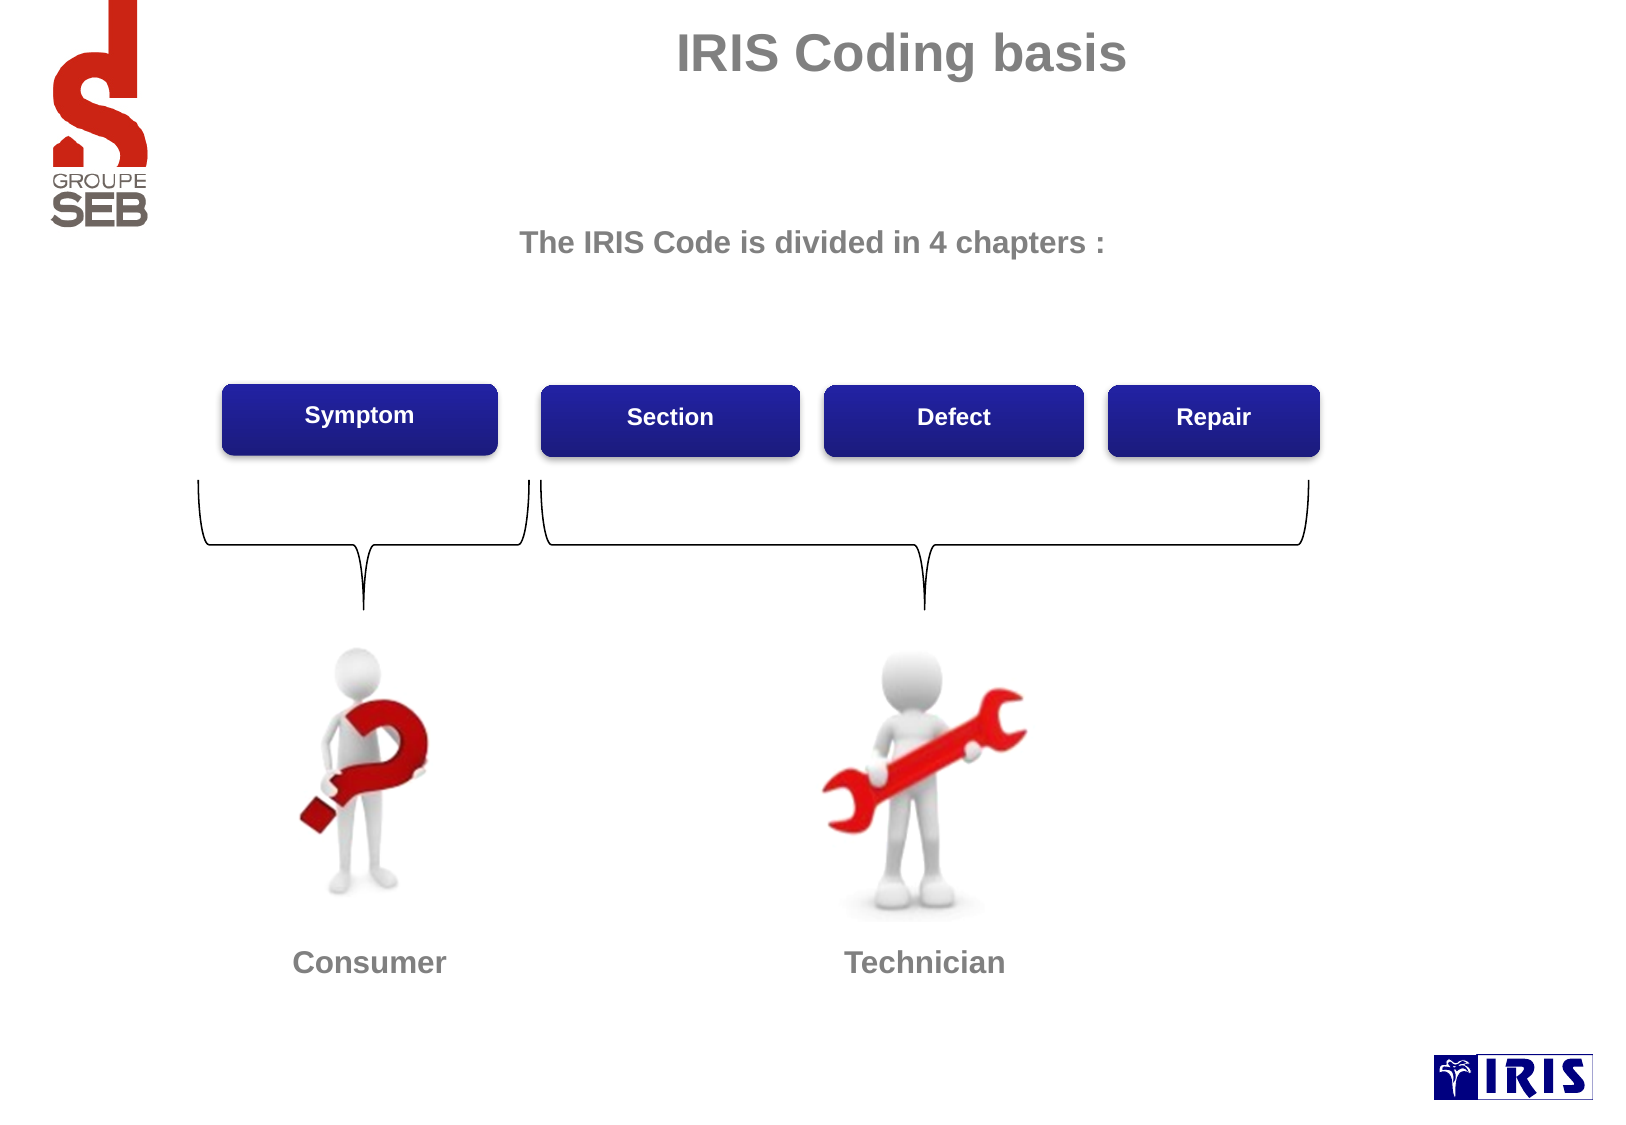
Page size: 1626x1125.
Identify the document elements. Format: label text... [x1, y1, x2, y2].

text_box Repair [1107, 385, 1321, 458]
text_box [540, 479, 1309, 610]
text_box Consumer [162, 928, 577, 1074]
picture [812, 633, 1038, 923]
text_box Section [540, 385, 801, 458]
picture [0, 0, 198, 208]
picture [292, 644, 434, 906]
text_box Technician [717, 928, 1132, 1074]
text_box IRIS Coding basis [179, 0, 1625, 125]
text_box Defect [824, 385, 1085, 458]
text_box [198, 479, 530, 610]
picture [1433, 1054, 1594, 1101]
text_box The IRIS Code is divided in 4 chapters : [0, 208, 1625, 353]
text_box Symptom [221, 383, 498, 456]
